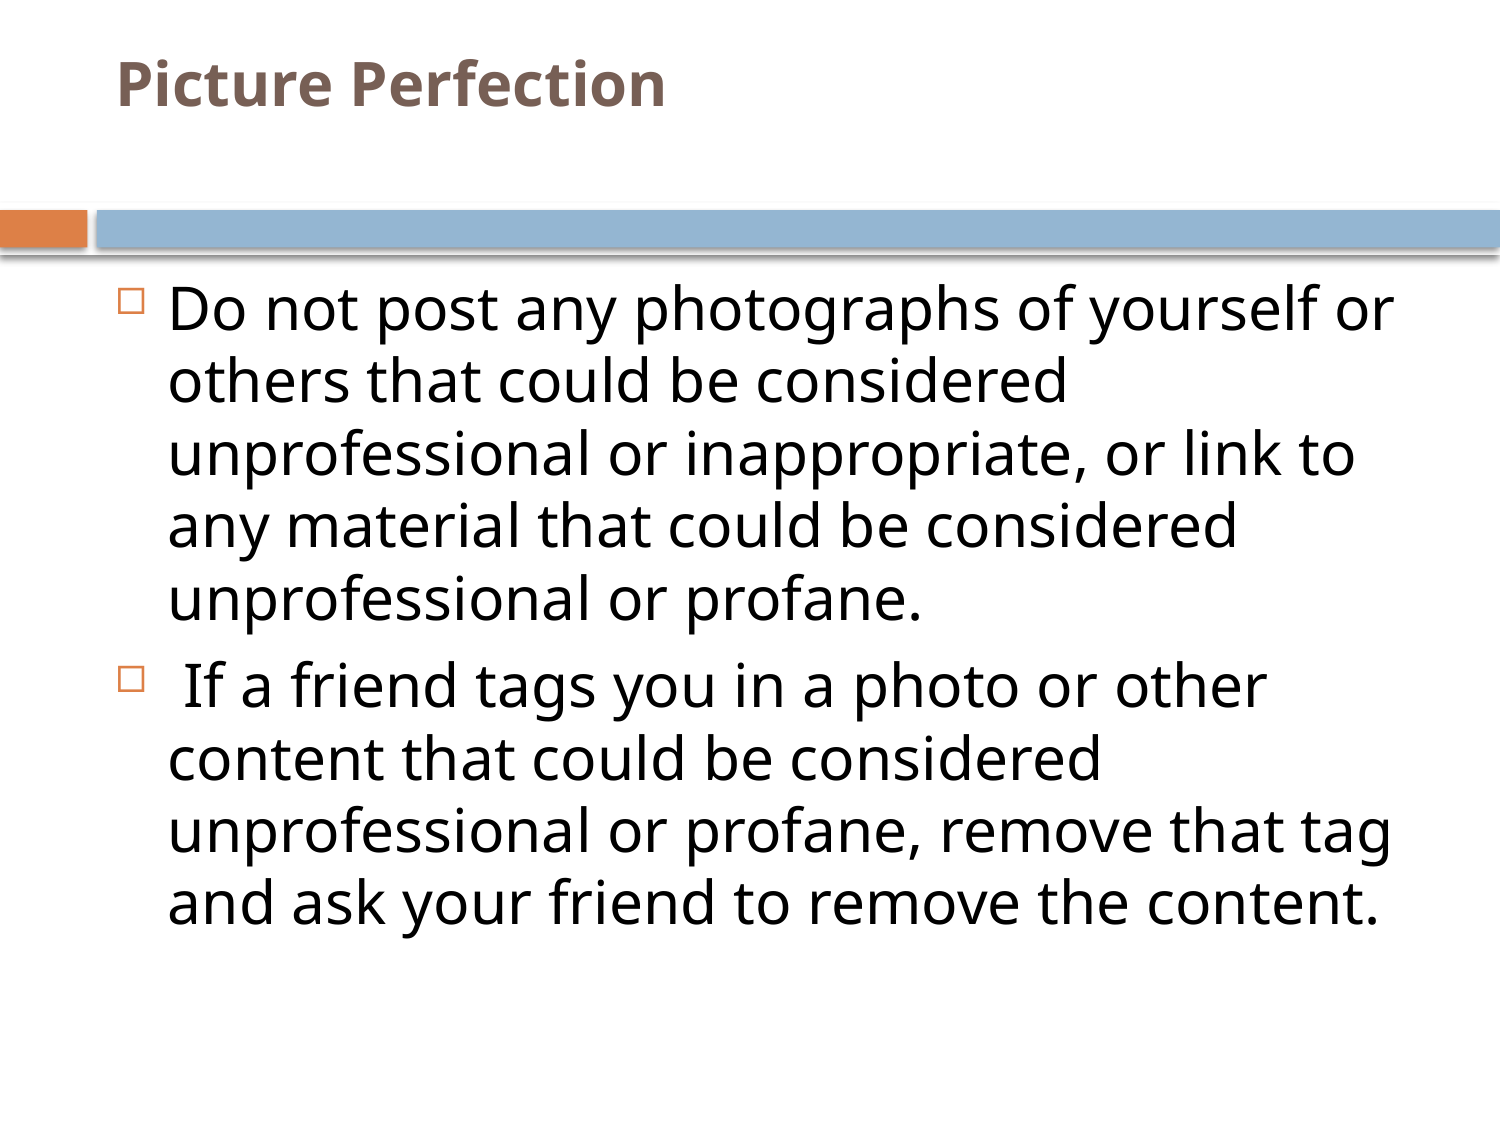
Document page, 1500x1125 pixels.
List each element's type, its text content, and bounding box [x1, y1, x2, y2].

title Picture Perfection [100, 37, 1438, 200]
list Do not post any photographs of yourself or others that could be considered unprofessional or inappropriate, or link to any material that could be considered unprofessional or profane. If a friend tags you in a photo or other content that could be considered unprofessional or profane, remove that tag and ask your friend to remove the content. [100, 262, 1438, 1000]
